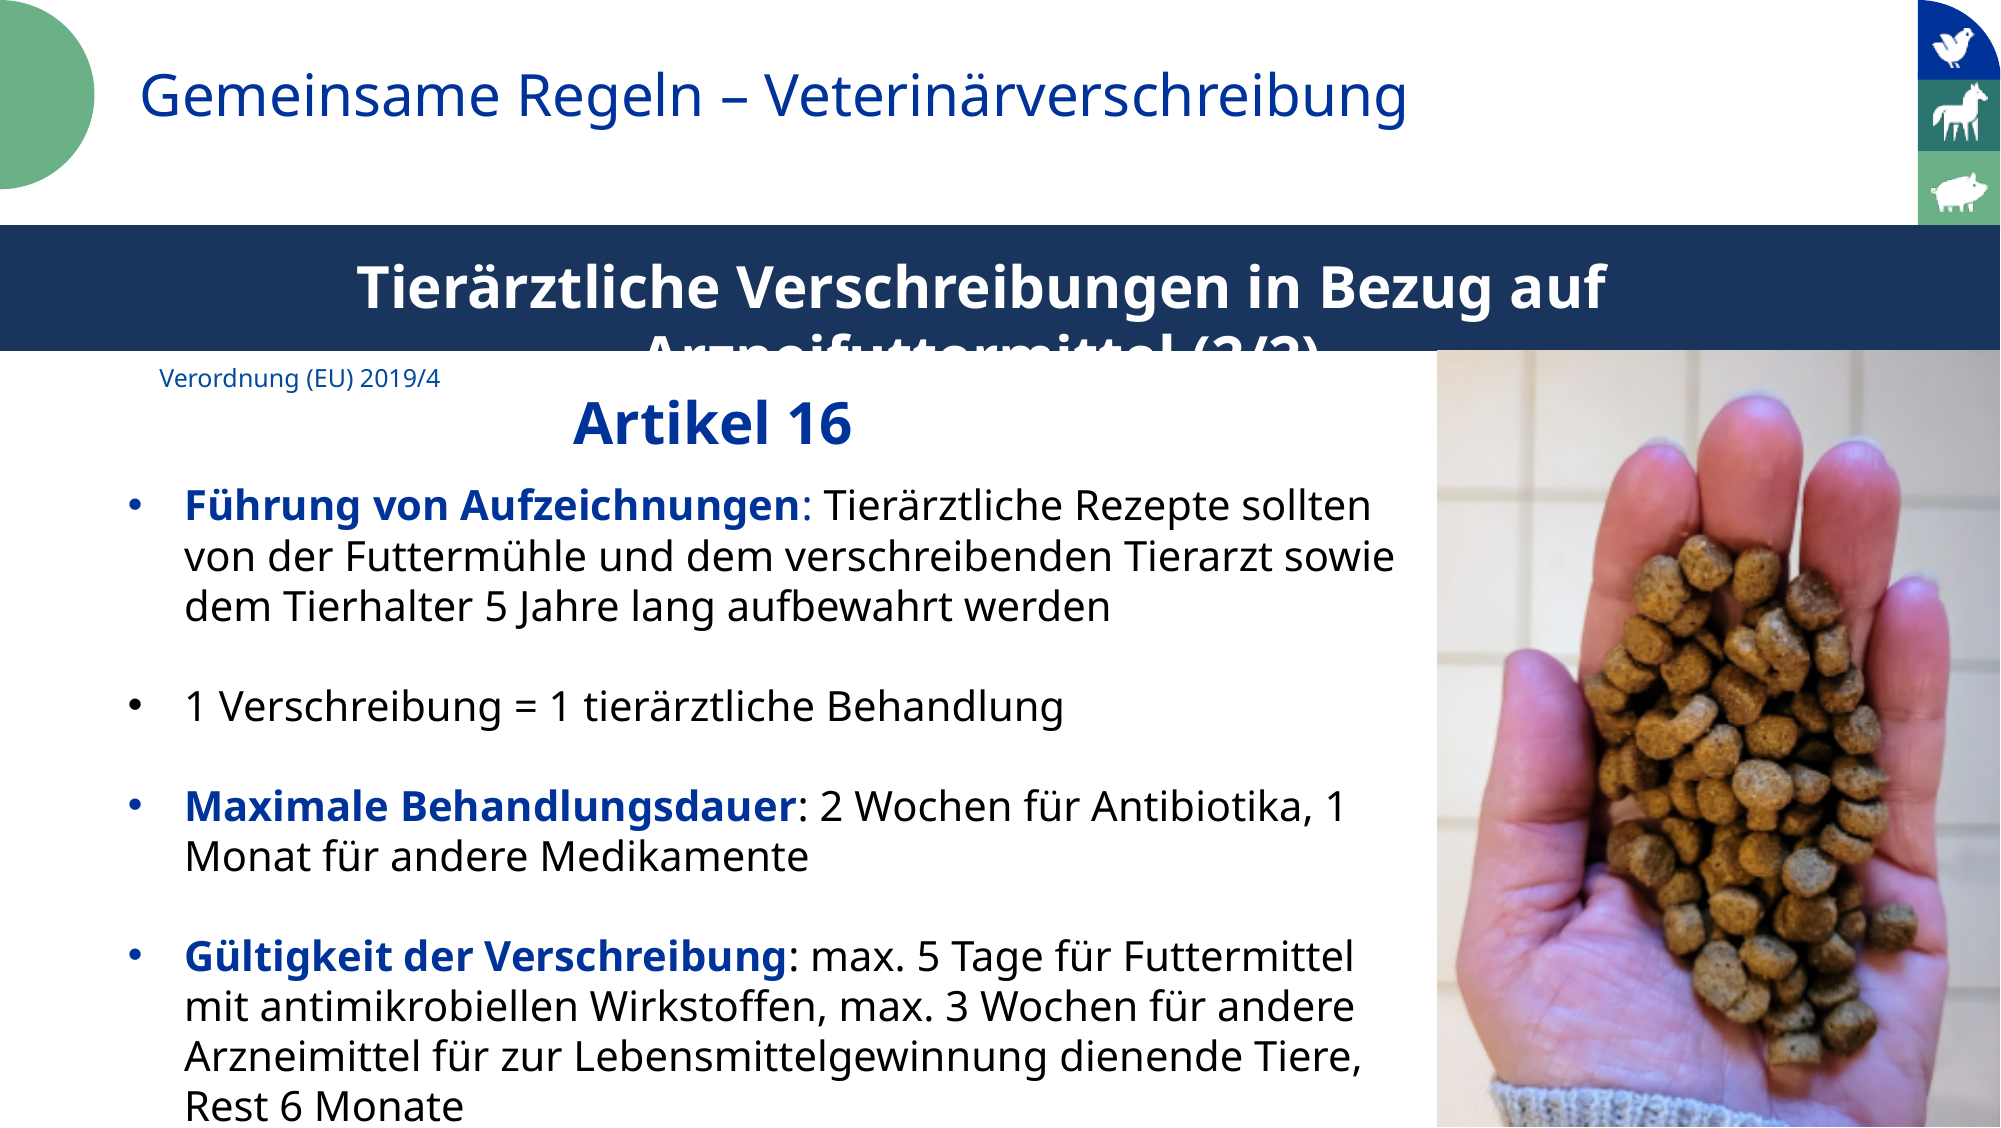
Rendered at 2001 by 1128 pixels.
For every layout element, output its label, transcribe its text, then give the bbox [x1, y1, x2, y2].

text_box Verordnung (EU) 2019/4 [144, 355, 463, 400]
picture [1932, 28, 1975, 68]
text_box Führung von Aufzeichnungen: Tierärztliche Rezepte sollten von der Futtermühle und dem verschreibenden Tierarzt sowie dem Tierhalter 5 Jahre lang aufbewahrt werden 1 Verschreibung = 1 tierärztliche Behandlung Maximale Behandlungsdauer: 2 Wochen für Antibiotika, 1 Monat für andere Medikamente Gültigkeit der Verschreibung: max. 5 Tage für Futtermittel mit antimikrobiellen Wirkstoffen, max. 3 Wochen für andere Arzneimittel für zur Lebensmittelgewinnung dienende Tiere, Rest 6 Monate [113, 471, 1425, 1128]
text_box Gemeinsame Regeln – Veterinärverschreibung [125, 50, 1439, 139]
text_box [0, 223, 2000, 354]
text_box Tierärztliche Verschreibungen in Bezug auf Arzneifuttermittel (2/2) [149, 242, 1813, 340]
text_box Artikel 16 [244, 378, 1183, 454]
picture [1933, 82, 1988, 141]
picture [1437, 350, 2000, 1128]
picture [1931, 172, 1988, 212]
